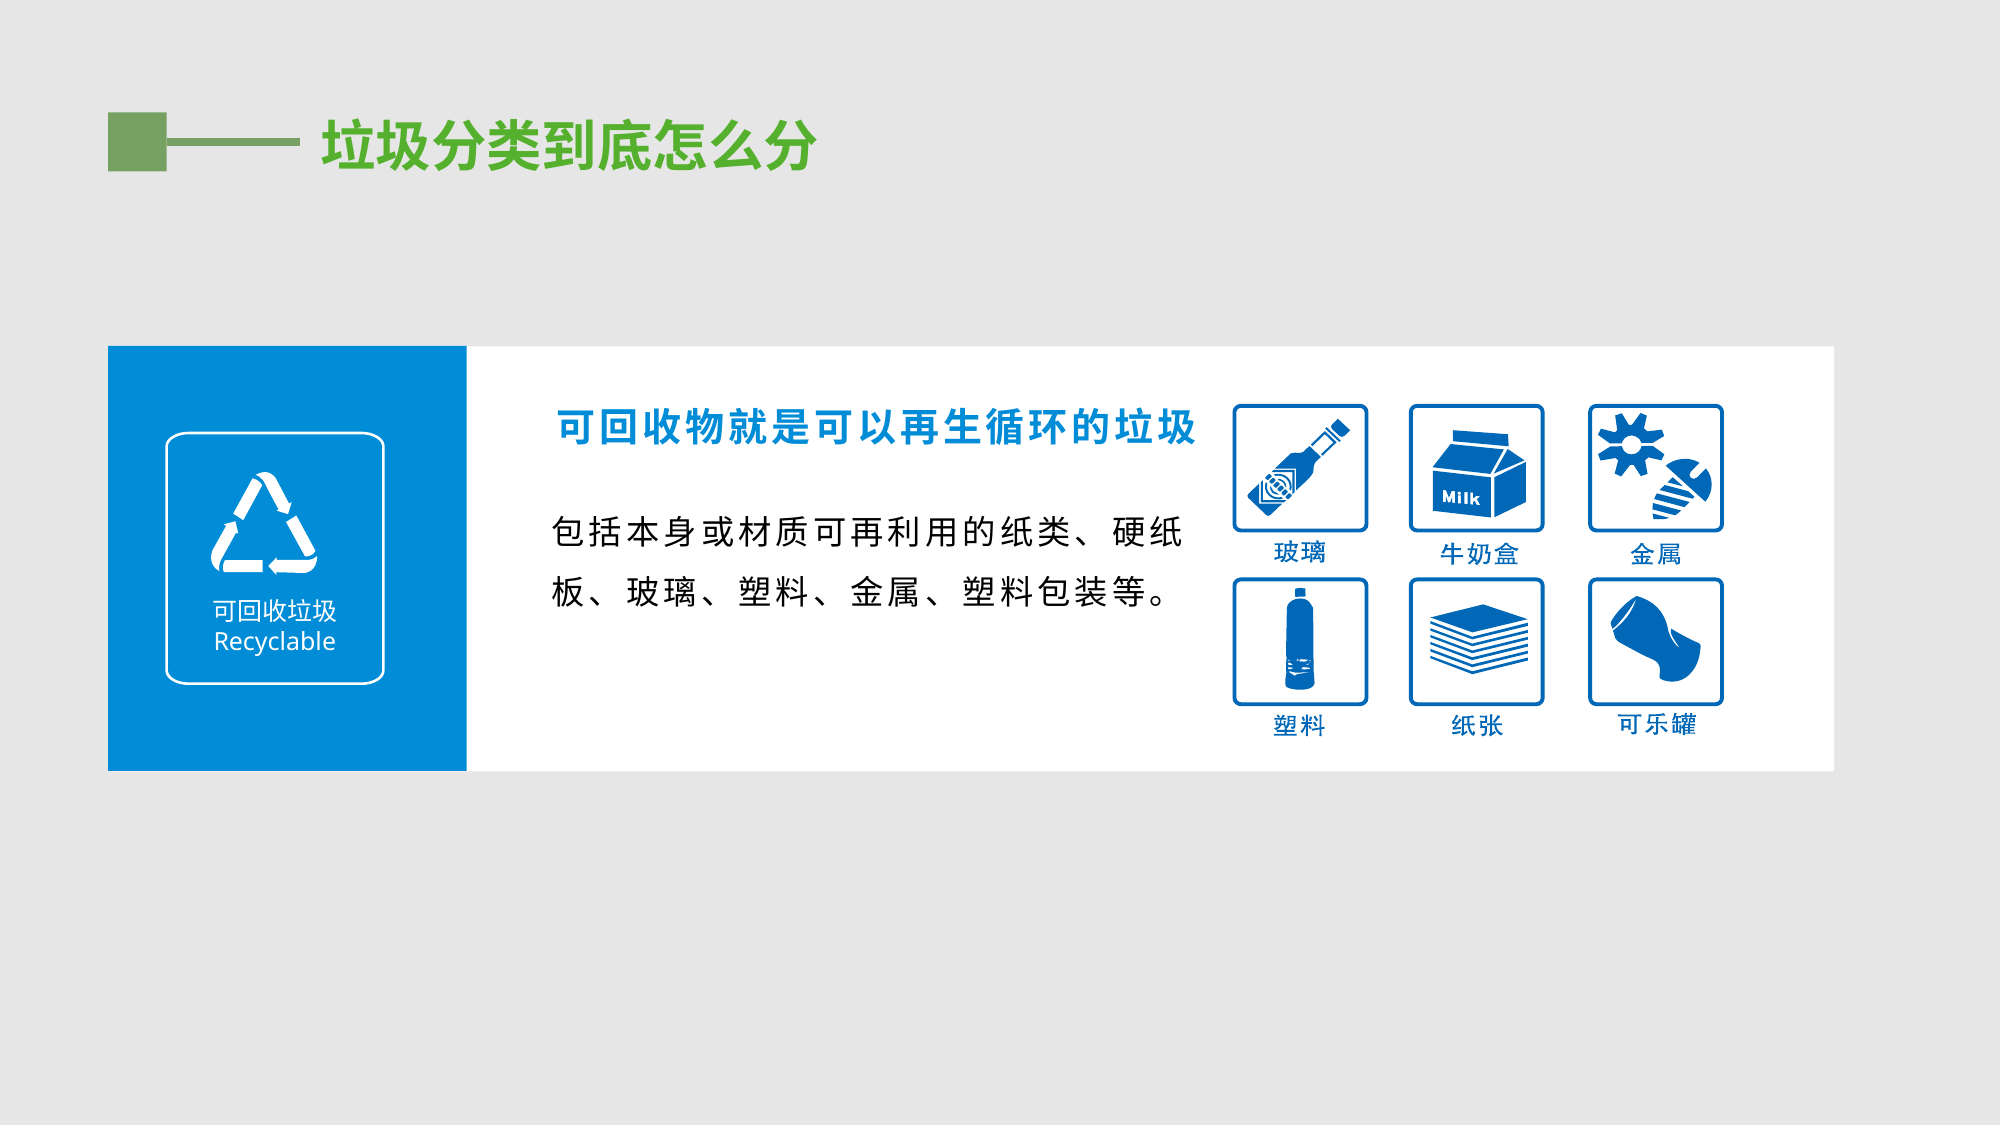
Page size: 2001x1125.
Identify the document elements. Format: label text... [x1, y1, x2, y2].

text_box [106, 110, 169, 174]
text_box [1234, 405, 1723, 737]
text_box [108, 345, 1835, 772]
text_box 垃圾分类到底怎么分 [305, 103, 835, 185]
